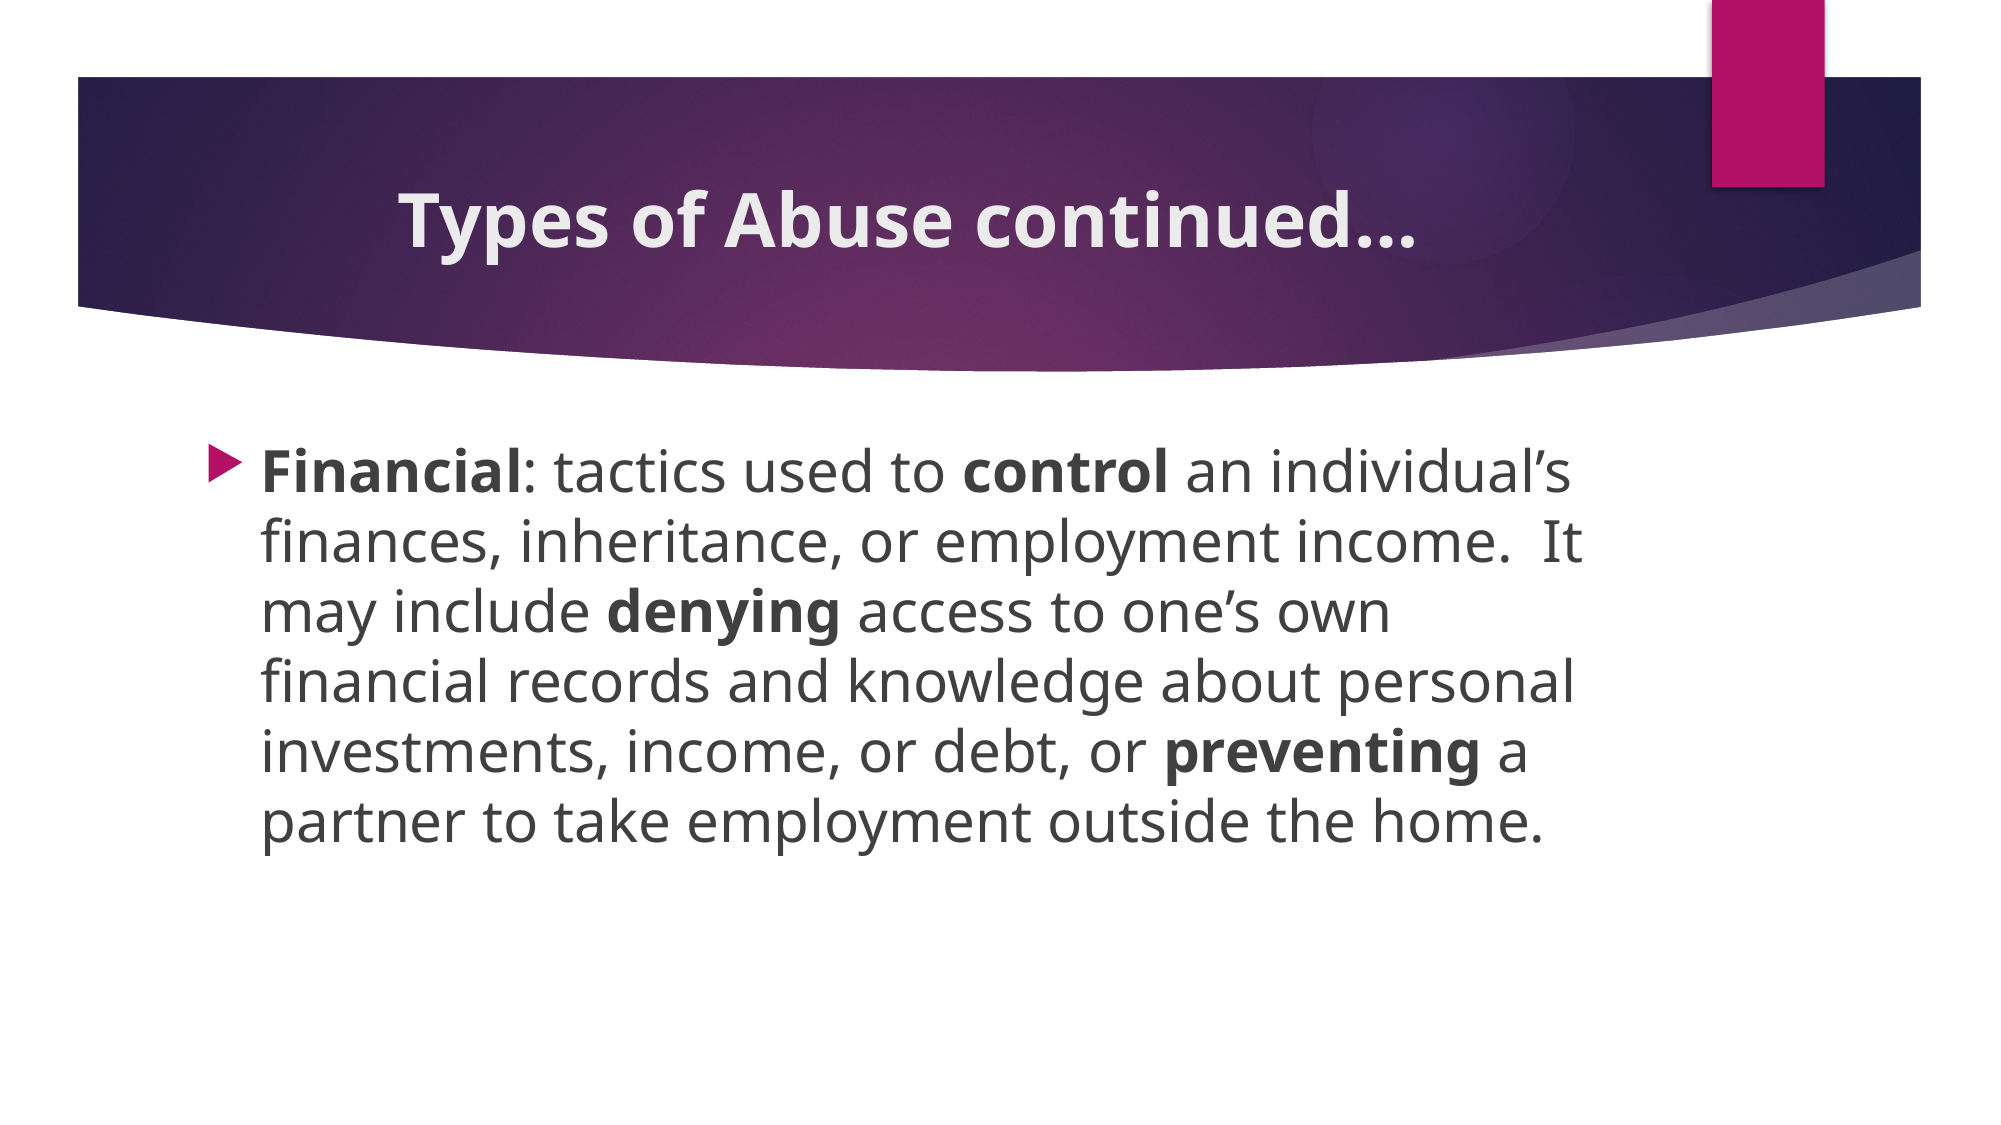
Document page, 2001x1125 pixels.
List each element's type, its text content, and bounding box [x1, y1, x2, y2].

list Financial: tactics used to control an individual’s finances, inheritance, or employment income. It may include denying access to one’s own financial records and knowledge about personal investments, income, or debt, or preventing a partner to take employment outside the home. [189, 427, 1638, 988]
title Types of Abuse continued… [189, 159, 1627, 276]
